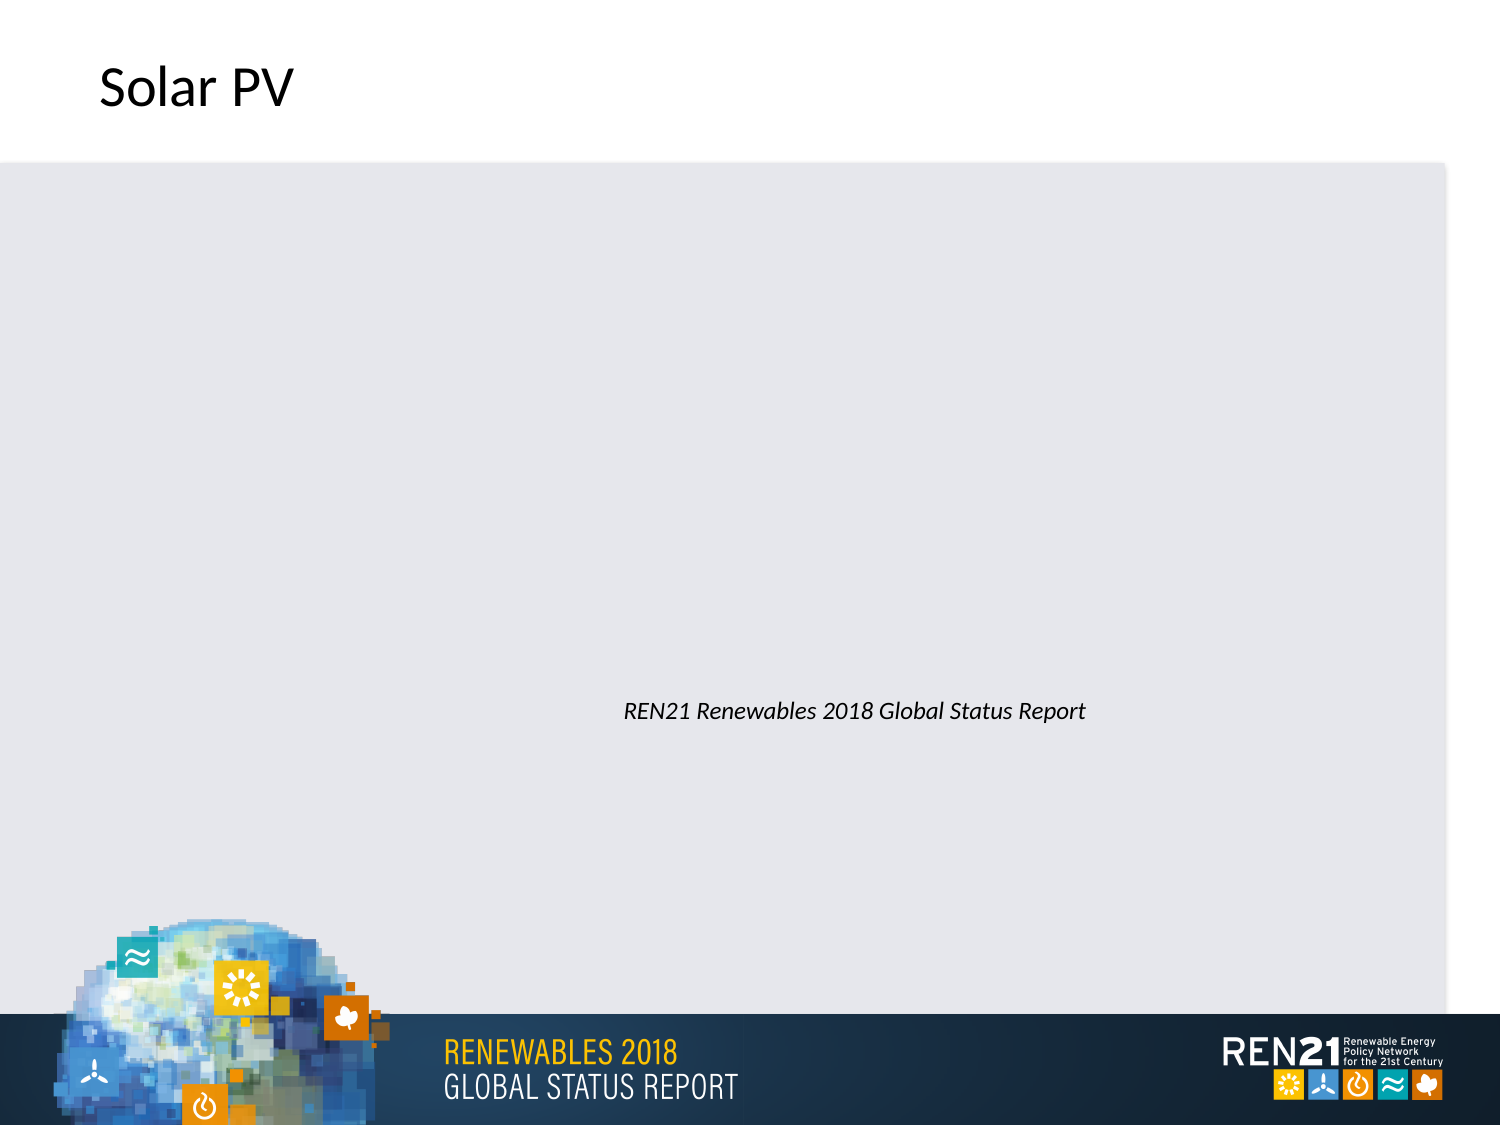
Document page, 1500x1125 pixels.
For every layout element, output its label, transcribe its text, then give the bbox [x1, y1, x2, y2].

list REN21 Renewables 2018 Global Status Report [623, 686, 1264, 796]
title Solar PV [84, 40, 1383, 163]
picture [0, 905, 1500, 1125]
